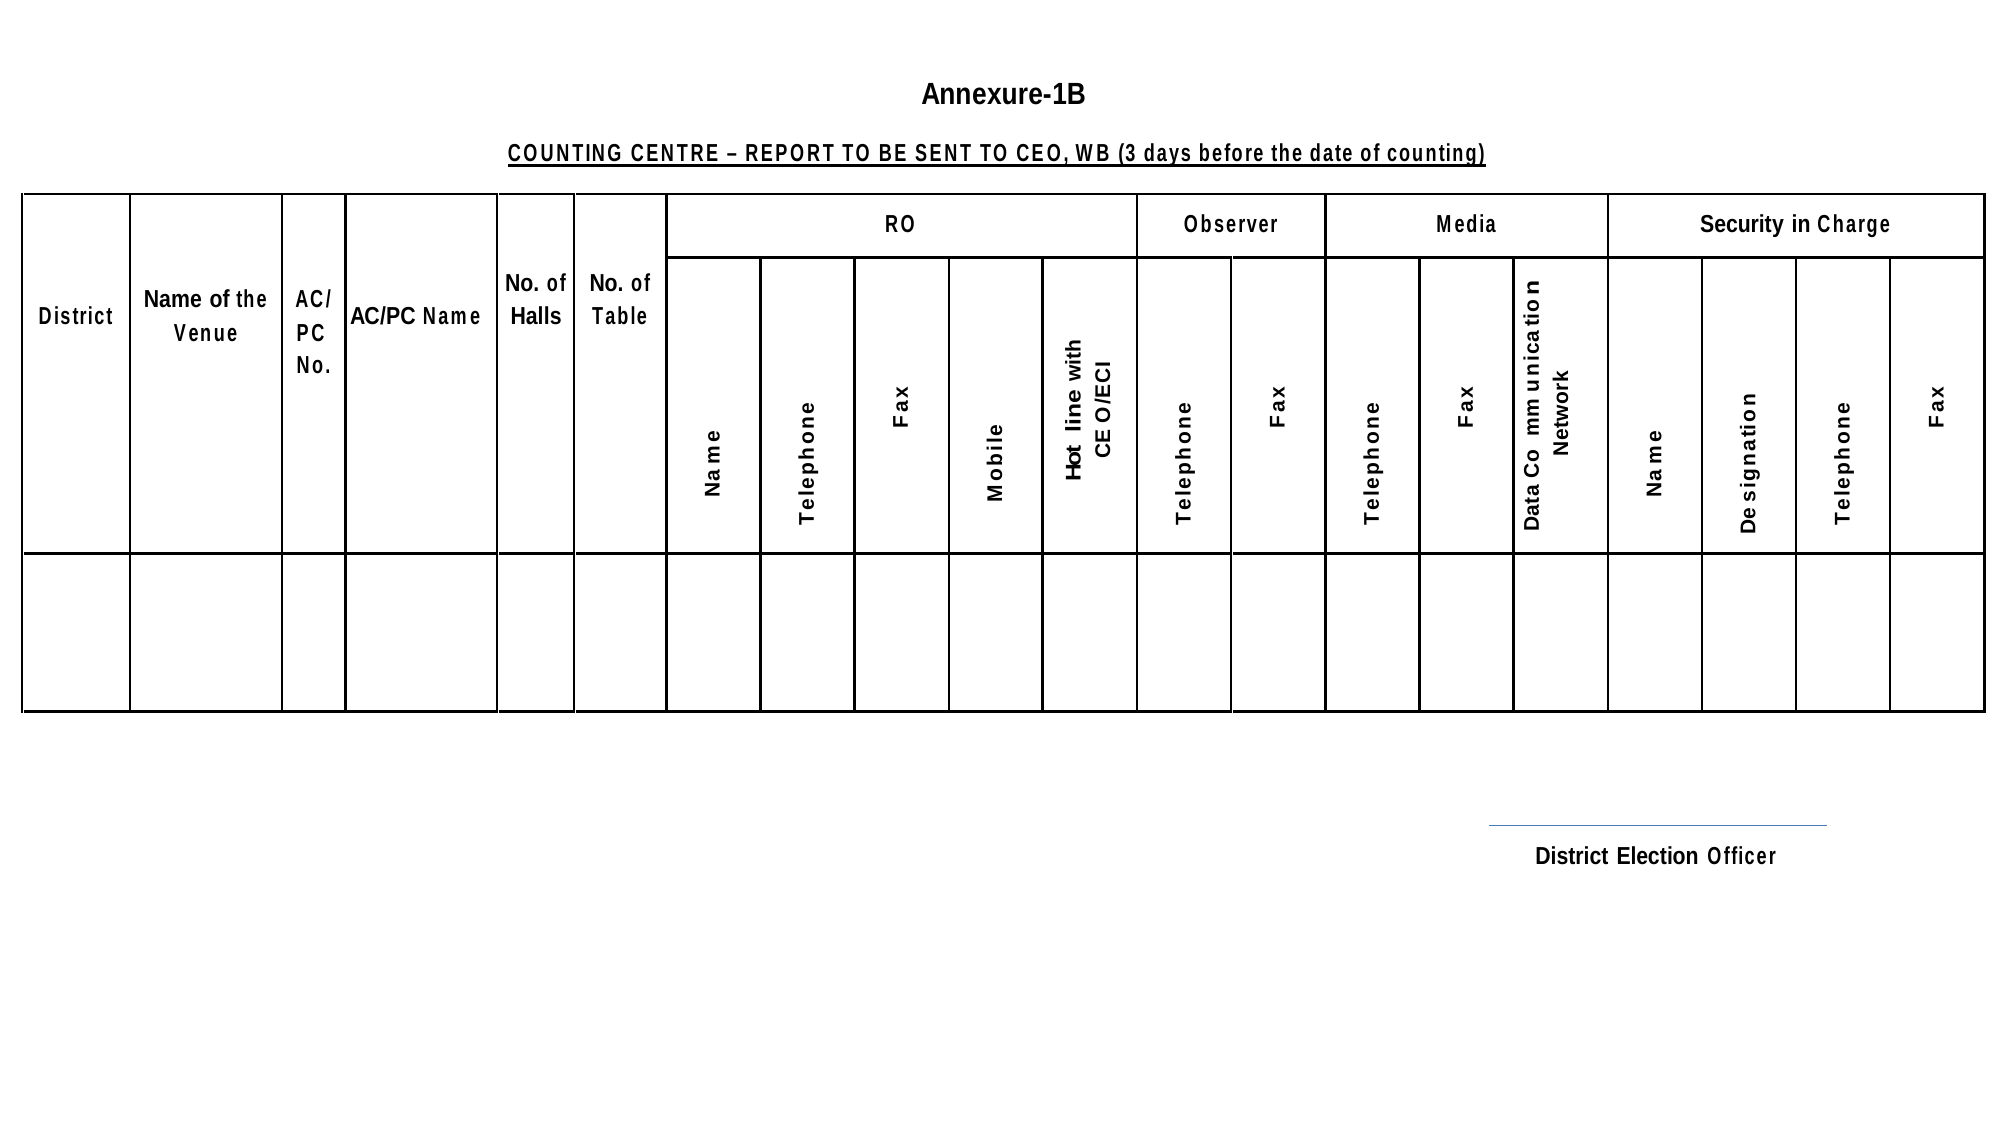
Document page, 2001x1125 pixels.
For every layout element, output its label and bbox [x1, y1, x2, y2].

picture [7, 65, 2000, 873]
